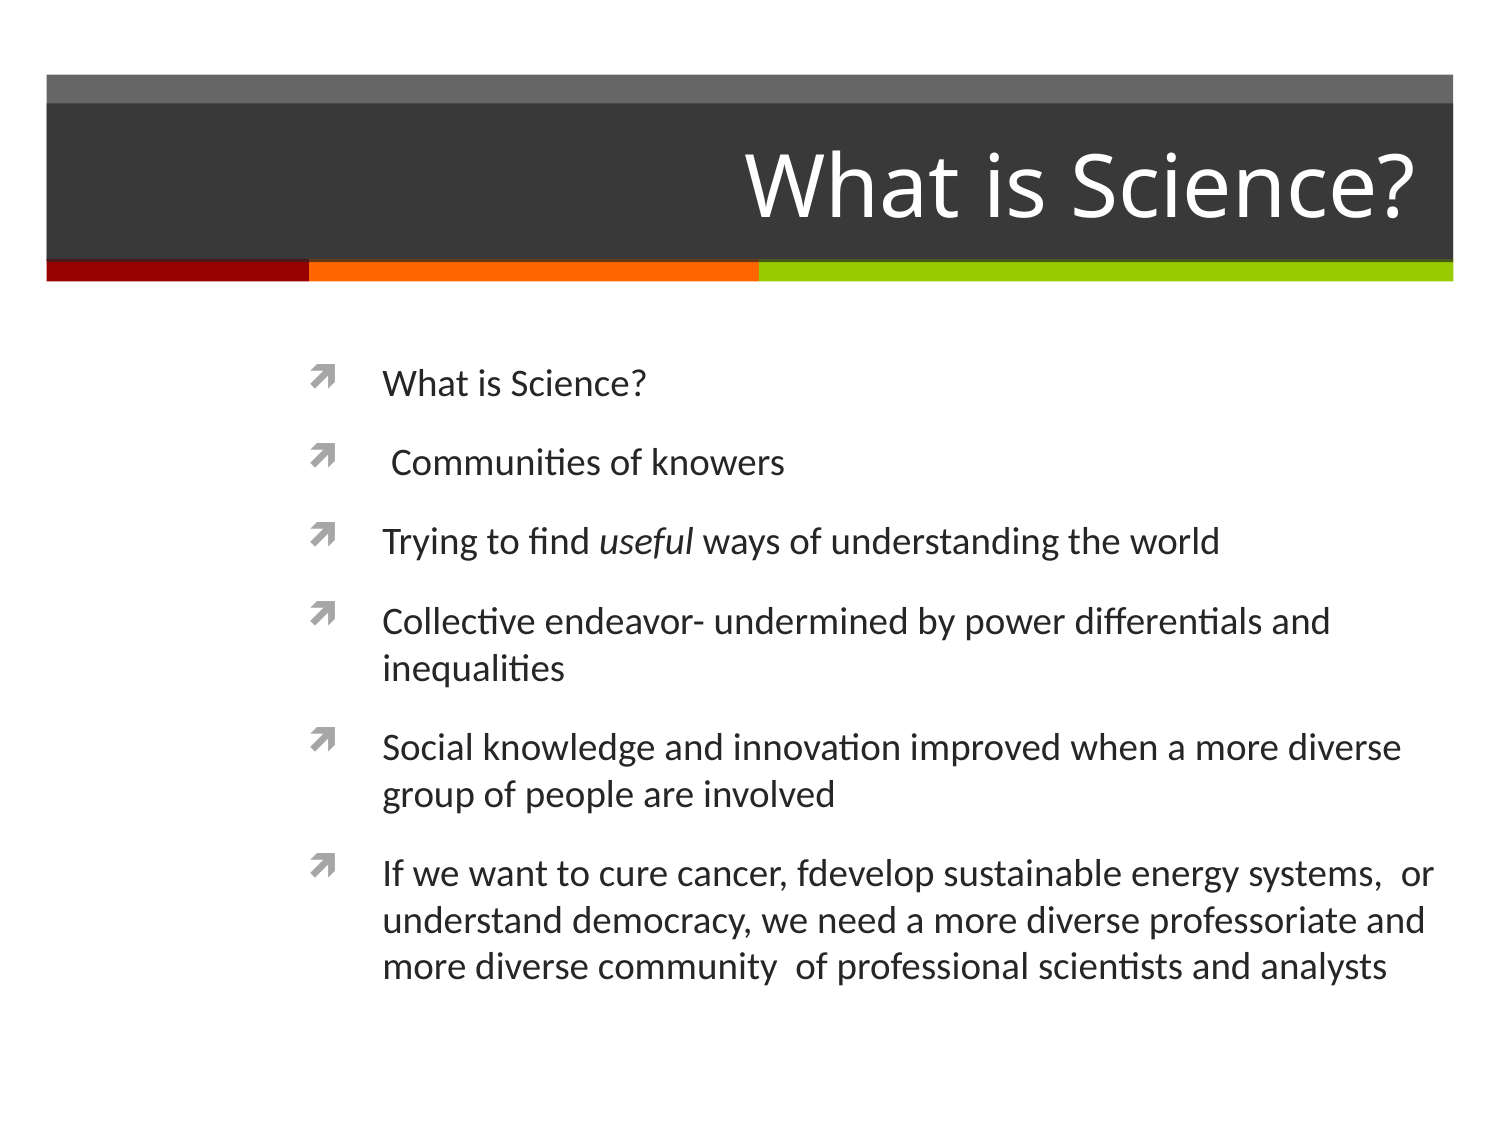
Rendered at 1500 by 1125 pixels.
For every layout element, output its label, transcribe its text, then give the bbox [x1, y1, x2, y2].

list What is Science? Communities of knowers Trying to find useful ways of understanding the world Collective endeavor- undermined by power differentials and inequalities Social knowledge and innovation improved when a more diverse group of people are involved If we want to cure cancer, fdevelop sustainable energy systems, or understand democracy, we need a more diverse professoriate and more diverse community of professional scientists and analysts [292, 350, 1454, 1005]
title What is Science? [46, 103, 1454, 263]
